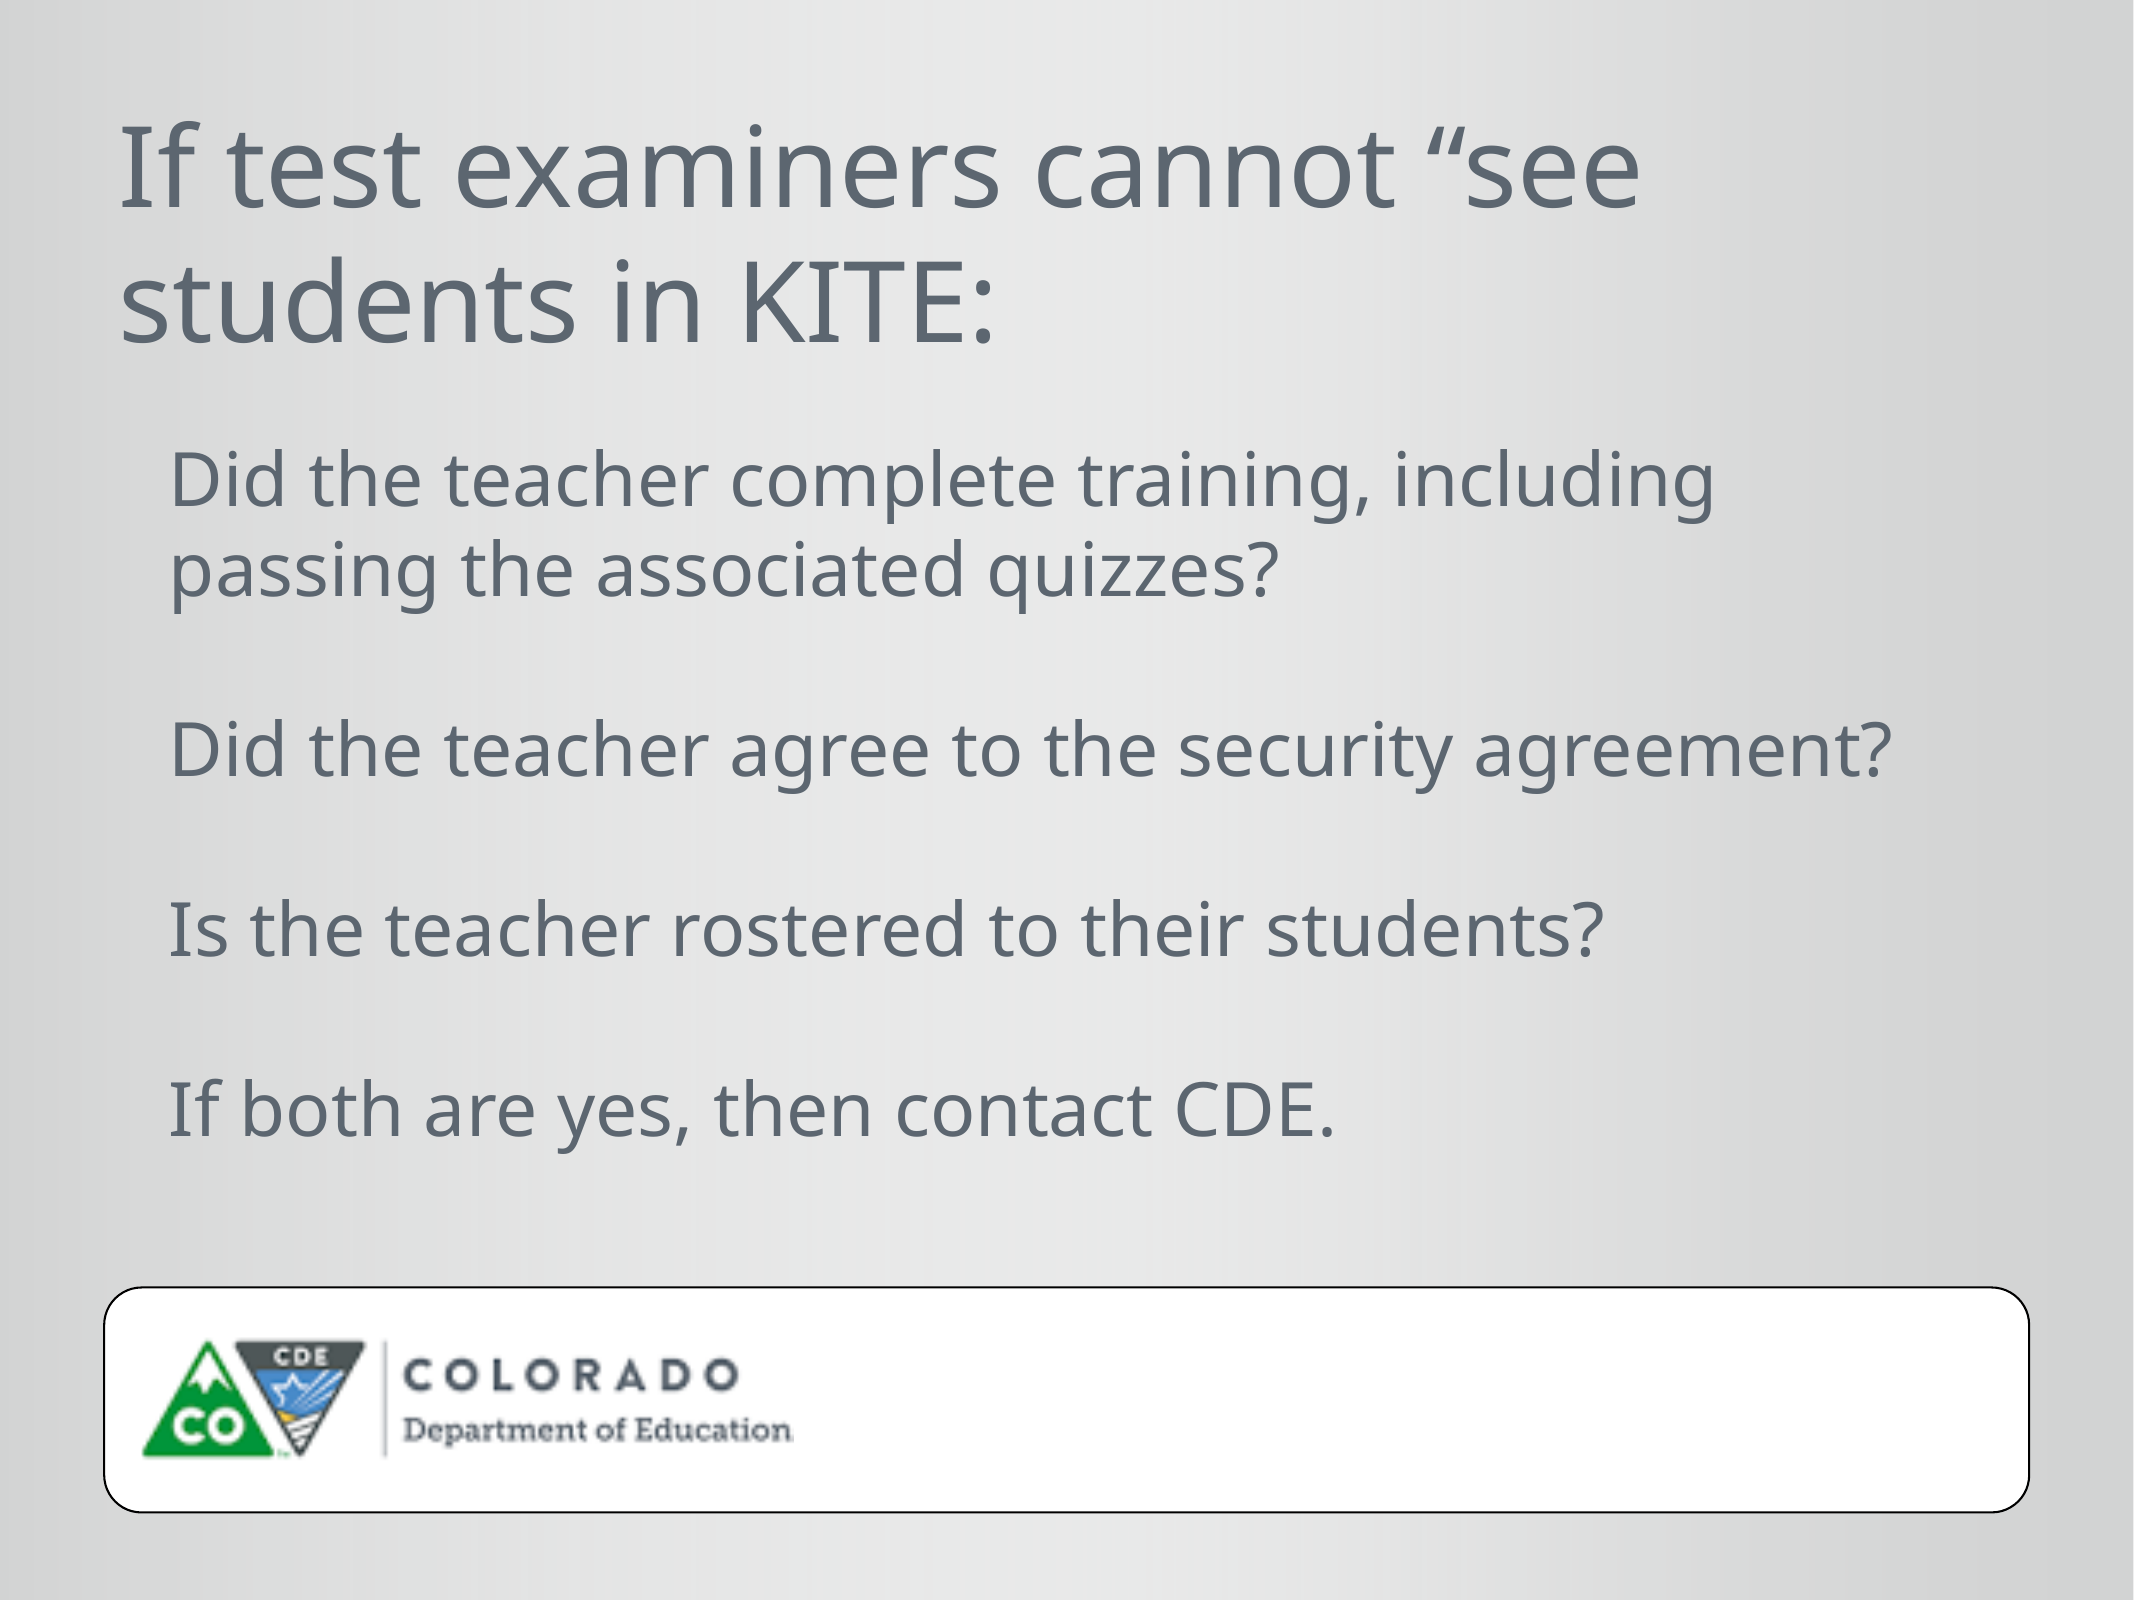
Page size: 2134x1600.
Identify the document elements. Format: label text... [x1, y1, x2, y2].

text_box Did the teacher complete training, including passing the associated quizzes? Did the teacher agree to the security agreement? Is the teacher rostered to their students? If both are yes, then contact CDE. [154, 423, 1967, 1159]
text_box If test examiners cannot “see students in KITE: [104, 87, 1967, 508]
picture [0, 0, 2134, 1600]
text_box [454, 1351, 1967, 1454]
